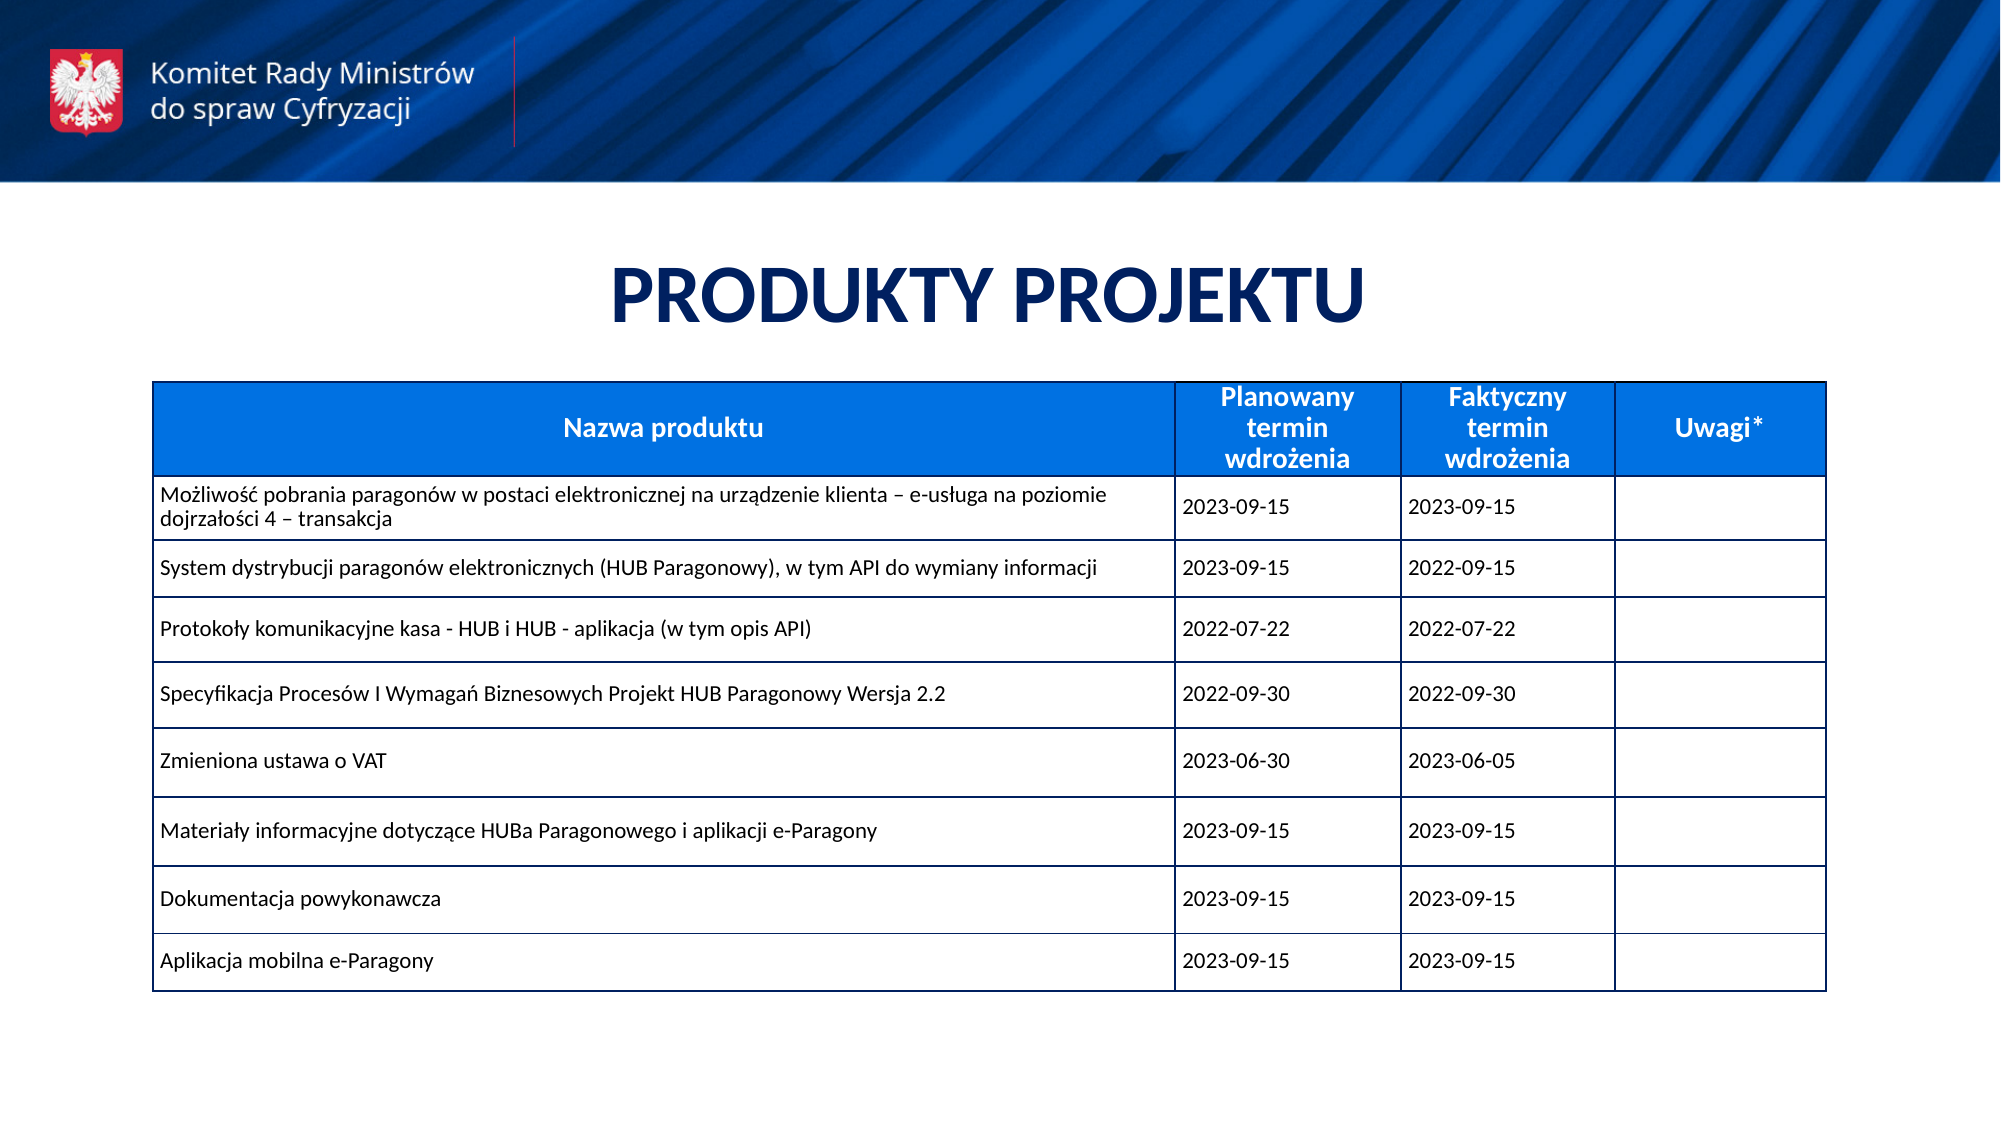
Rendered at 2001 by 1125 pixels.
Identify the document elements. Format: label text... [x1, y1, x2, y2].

table_cell 2023-06-30 [1176, 729, 1400, 796]
table_header Faktyczny termin wdrożenia [1402, 383, 1614, 475]
table_cell Materiały informacyjne dotyczące HUBa Paragonowego i aplikacji e-Paragony [154, 798, 1174, 865]
table_cell 2023-09-15 [1176, 541, 1400, 596]
table_cell Zmieniona ustawa o VAT [154, 729, 1174, 796]
table_cell [1616, 541, 1825, 596]
table_cell [1616, 477, 1825, 539]
table_cell 2023-09-15 [1176, 477, 1400, 539]
table_cell 2022-09-30 [1176, 663, 1400, 727]
table_cell 2023-09-15 [1402, 867, 1614, 933]
table_header Planowany termin wdrożenia [1176, 383, 1400, 475]
table_header Nazwa produktu [154, 383, 1174, 475]
table_cell 2022-09-15 [1402, 541, 1614, 596]
table_cell 2023-09-15 [1402, 934, 1614, 990]
table_header Uwagi* [1616, 383, 1825, 475]
picture [0, 0, 2001, 1125]
table_cell [1616, 663, 1825, 727]
table_cell Możliwość pobrania paragonów w postaci elektronicznej na urządzenie klienta – e-usługa na poziomie dojrzałości 4 – transakcja [154, 477, 1174, 539]
table_cell [1616, 798, 1825, 865]
table_cell 2023-09-15 [1176, 867, 1400, 933]
table_cell 2023-09-15 [1402, 798, 1614, 865]
table_cell 2022-07-22 [1402, 598, 1614, 661]
table_cell Protokoły komunikacyjne kasa - HUB i HUB - aplikacja (w tym opis API) [154, 598, 1174, 661]
table_cell 2023-09-15 [1176, 934, 1400, 990]
table_cell 2023-09-15 [1176, 798, 1400, 865]
table_cell 2022-07-22 [1176, 598, 1400, 661]
table_cell 2023-06-05 [1402, 729, 1614, 796]
table_cell Aplikacja mobilna e-Paragony [154, 934, 1174, 990]
table_cell [1616, 729, 1825, 796]
table_cell [1616, 934, 1825, 990]
table_cell Specyfikacja Procesów I Wymagań Biznesowych Projekt HUB Paragonowy Wersja 2.2 [154, 663, 1174, 727]
table_cell Dokumentacja powykonawcza [154, 867, 1174, 933]
subtitle PRODUKTY PROJEKTU [291, 243, 1688, 367]
table_cell System dystrybucji paragonów elektronicznych (HUB Paragonowy), w tym API do wymiany informacji [154, 541, 1174, 596]
table_cell [1616, 867, 1825, 933]
table_cell 2023-09-15 [1402, 477, 1614, 539]
table_cell [1616, 598, 1825, 661]
table_cell 2022-09-30 [1402, 663, 1614, 727]
